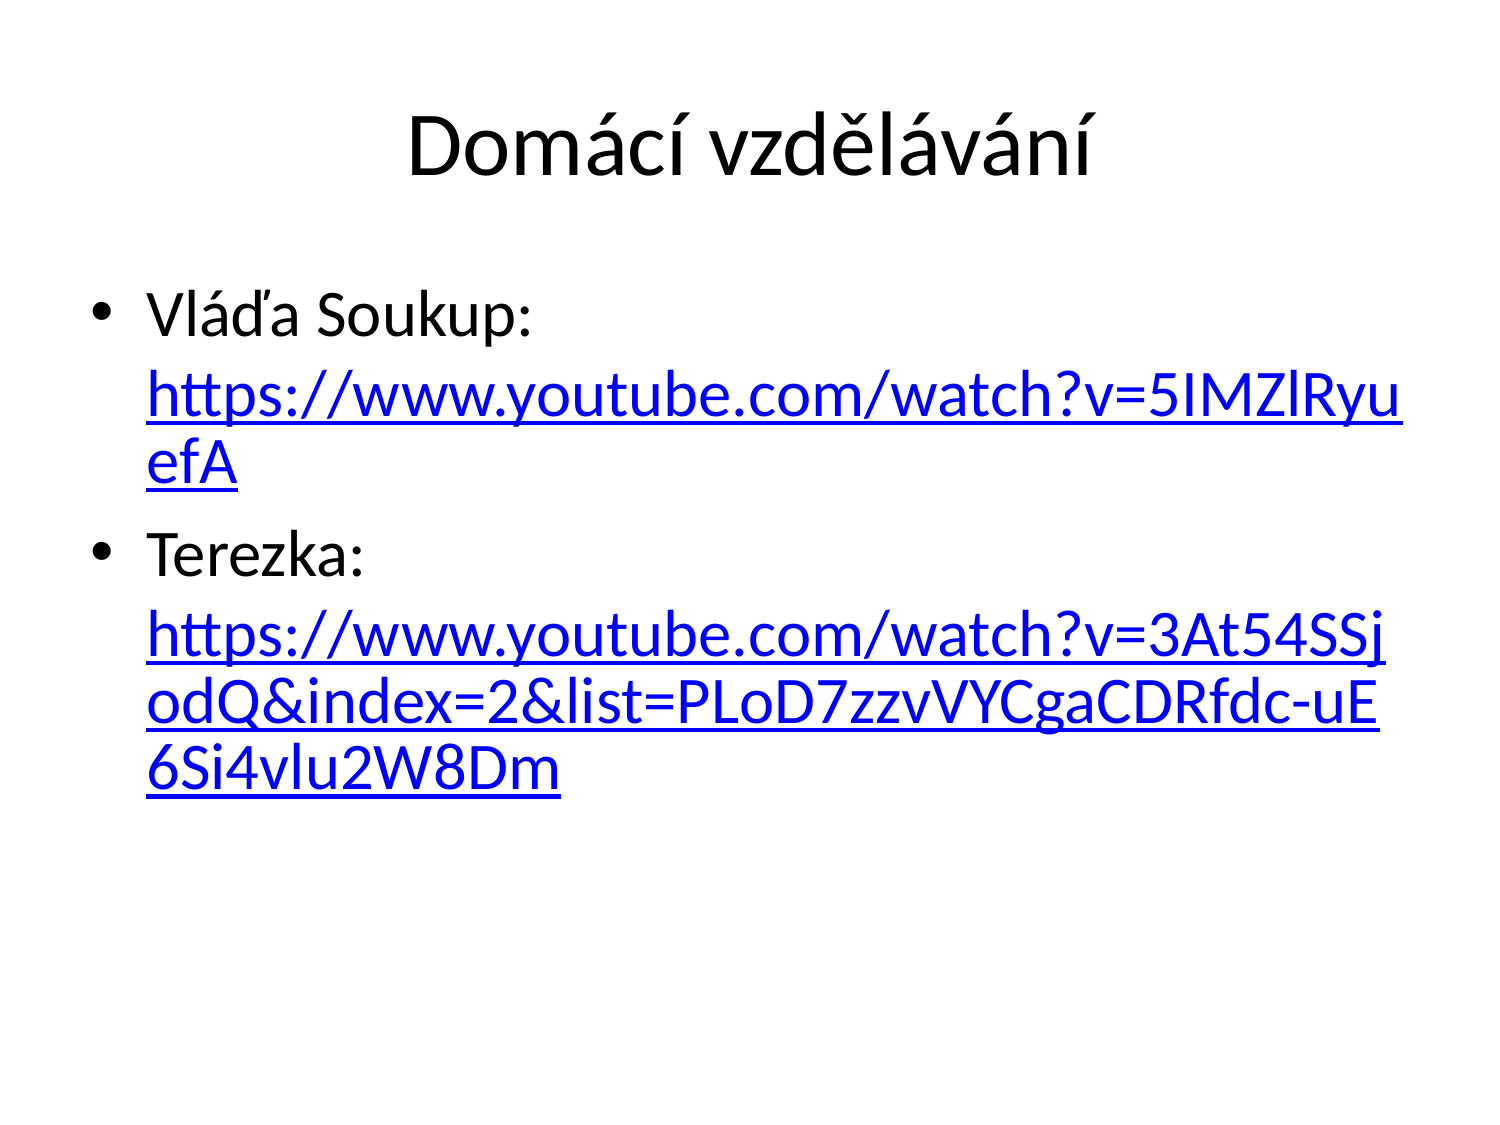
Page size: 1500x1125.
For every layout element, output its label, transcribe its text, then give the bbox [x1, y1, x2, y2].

list Vláďa Soukup: https://www.youtube.com/watch?v=5IMZlRyuefA Terezka: https://www.youtube.com/watch?v=3At54SSjodQ&index=2&list=PLoD7zzvVYCgaCDRfdc-uE6Si4vlu2W8Dm [75, 262, 1425, 1005]
title Domácí vzdělávání [75, 45, 1425, 233]
